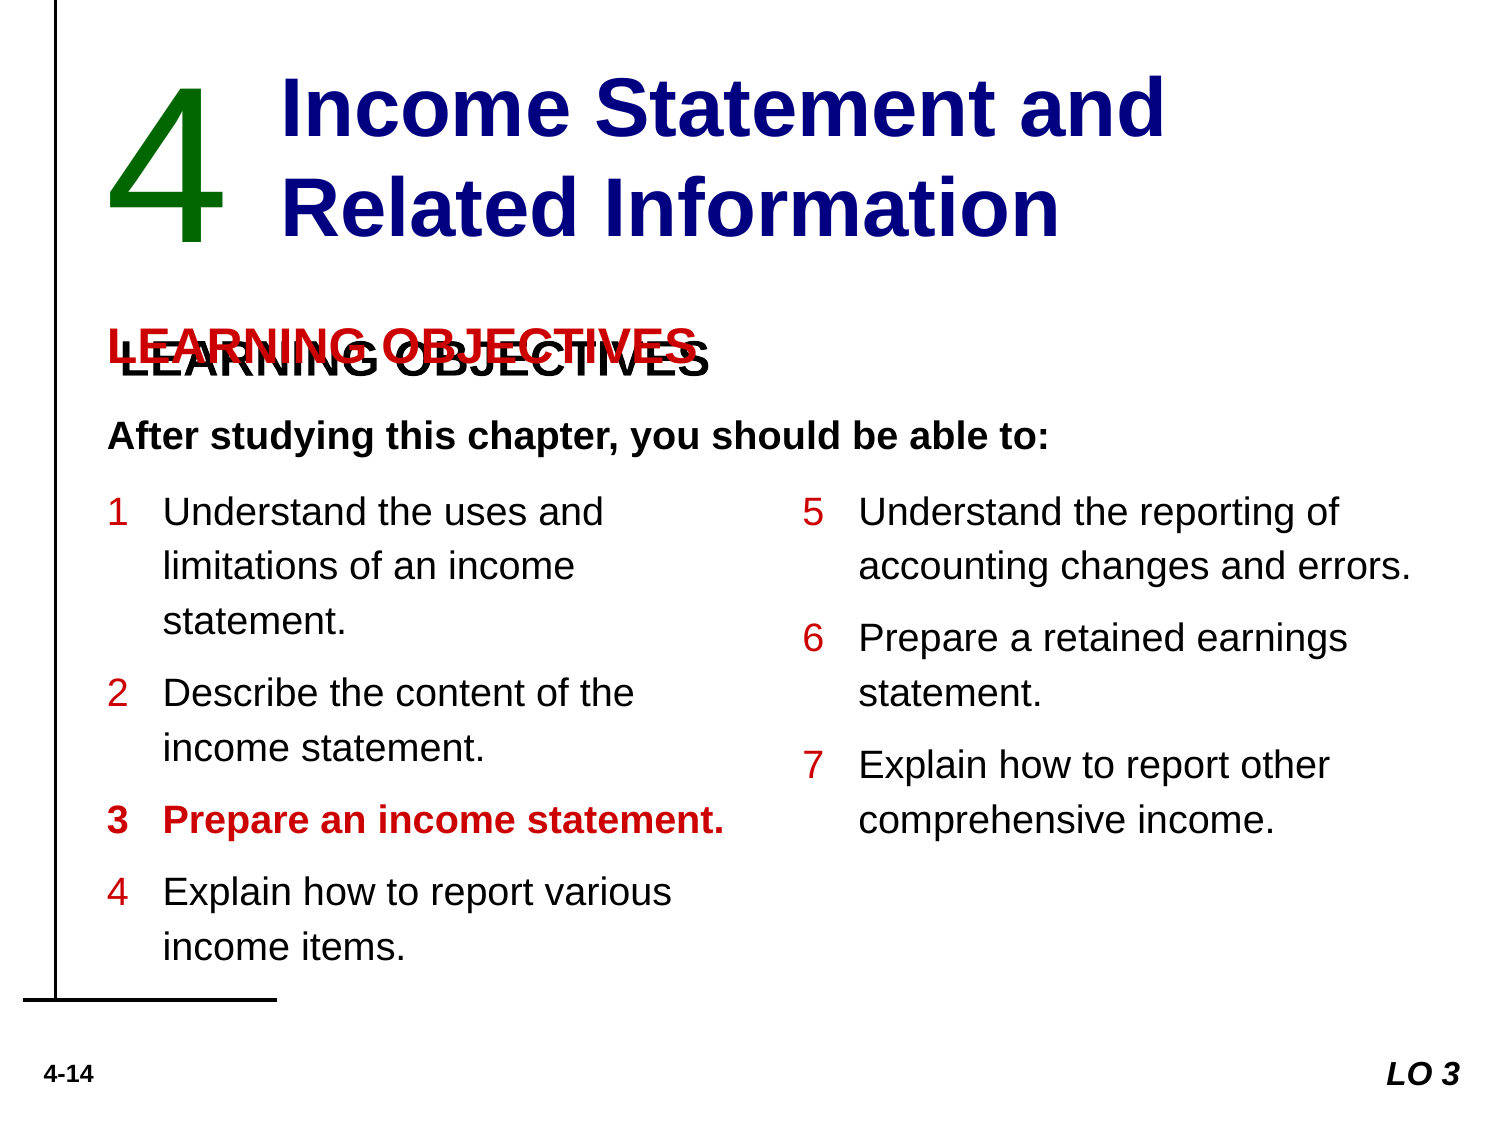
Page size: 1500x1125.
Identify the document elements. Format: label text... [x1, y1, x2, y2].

title LEARNING OBJECTIVES [91, 299, 730, 381]
text_box Income Statement and Related Information [266, 25, 1228, 282]
text_box Understand the reporting of accounting changes and errors. Prepare a retained earnings statement. Explain how to report other comprehensive income. [787, 471, 1463, 946]
text_box LO 3 [1350, 1044, 1475, 1100]
text_box After studying this chapter, you should be able to: [91, 395, 1275, 465]
list Understand the uses and limitations of an income statement. Describe the content of the income statement. Prepare an income statement. Explain how to report various income items. [91, 471, 767, 971]
text_box 4 [90, 12, 266, 295]
